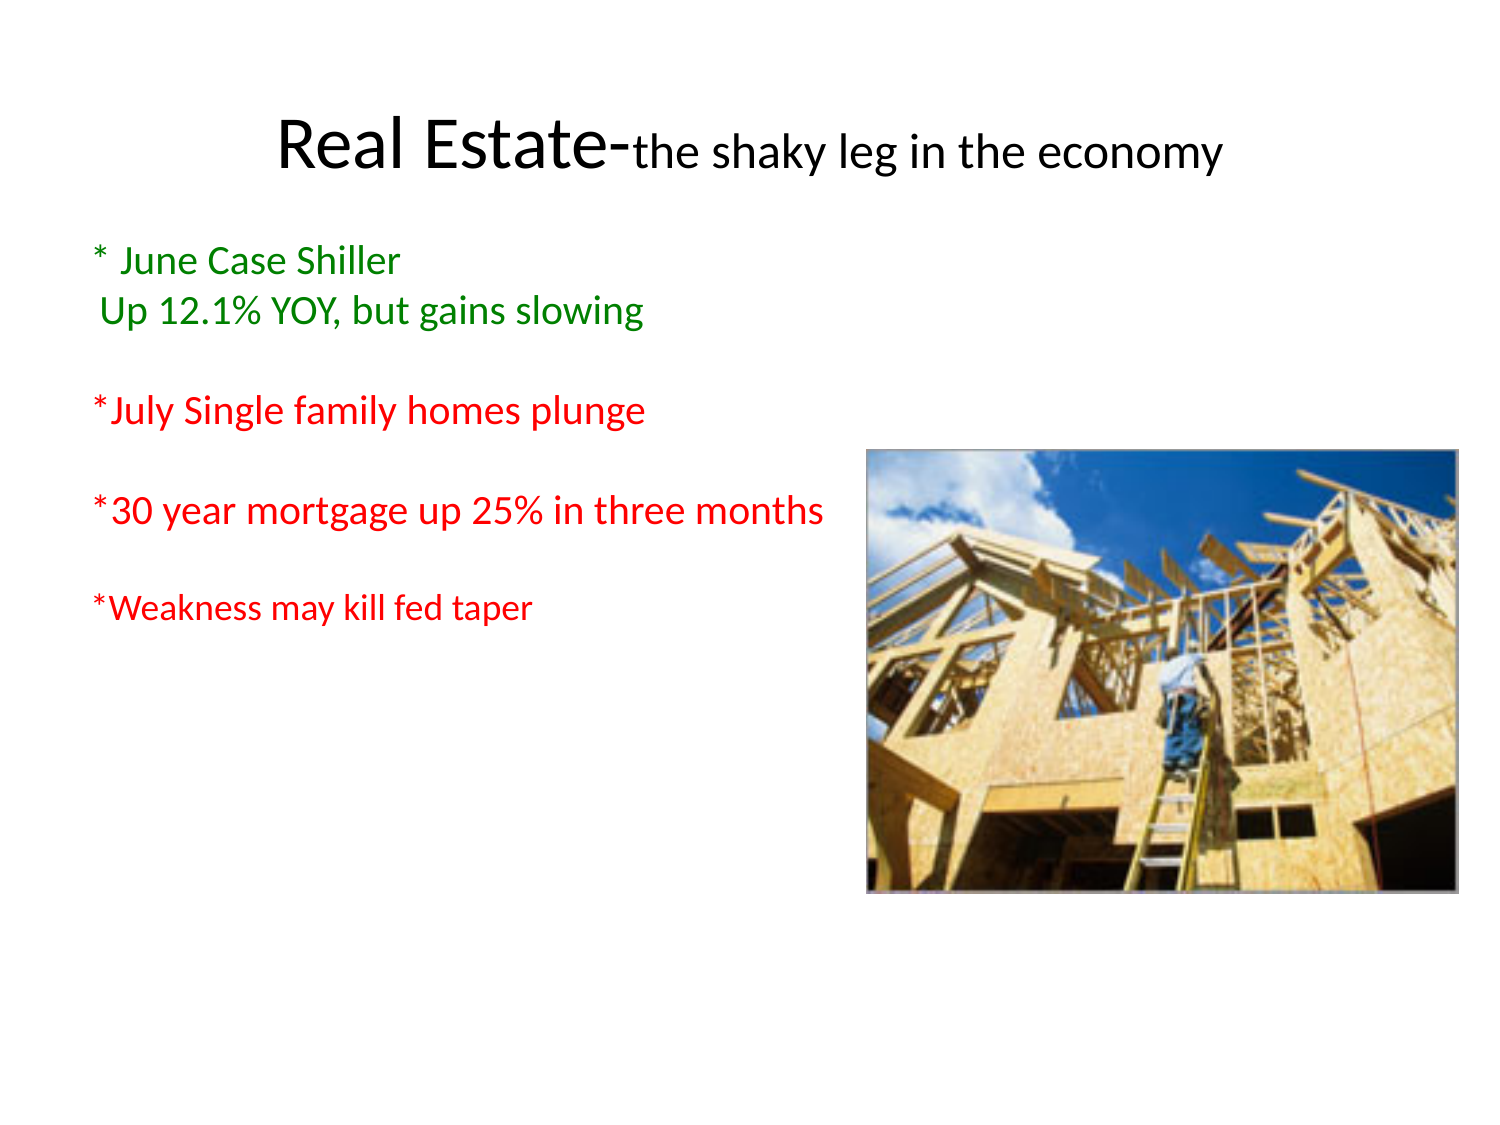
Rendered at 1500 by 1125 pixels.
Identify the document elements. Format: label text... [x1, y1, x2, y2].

title Real Estate-the shaky leg in the economy [74, 44, 1426, 224]
picture [866, 449, 1459, 894]
list * June Case Shiller Up 12.1% YOY, but gains slowing *July Single family homes plunge *30 year mortgage up 25% in three months *Weakness may kill fed taper [74, 224, 1426, 1006]
